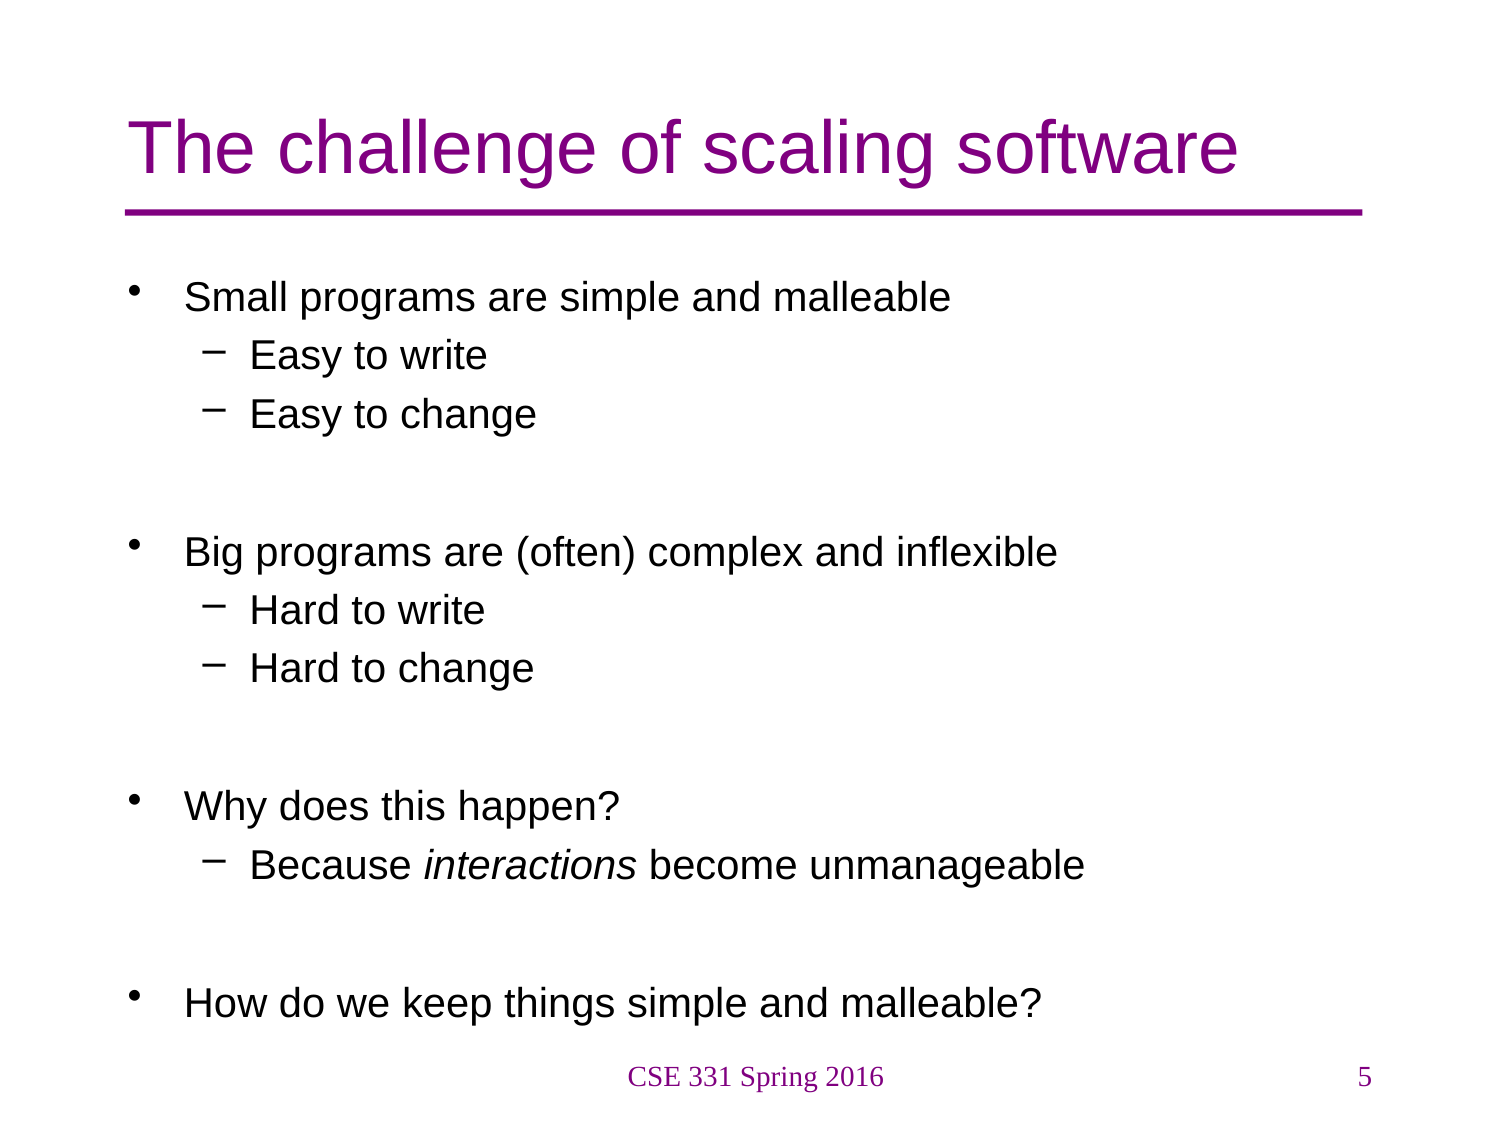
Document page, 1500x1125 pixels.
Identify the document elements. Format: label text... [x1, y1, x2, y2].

slide_number 5 [1074, 1049, 1388, 1125]
title The challenge of scaling software [112, 50, 1388, 238]
footer CSE 331 Spring 2016 [474, 1049, 1038, 1125]
list Small programs are simple and malleable Easy to write Easy to change Big programs are (often) complex and inflexible Hard to write Hard to change Why does this happen? Because interactions become unmanageable How do we keep things simple and malleable? [112, 262, 1388, 1000]
